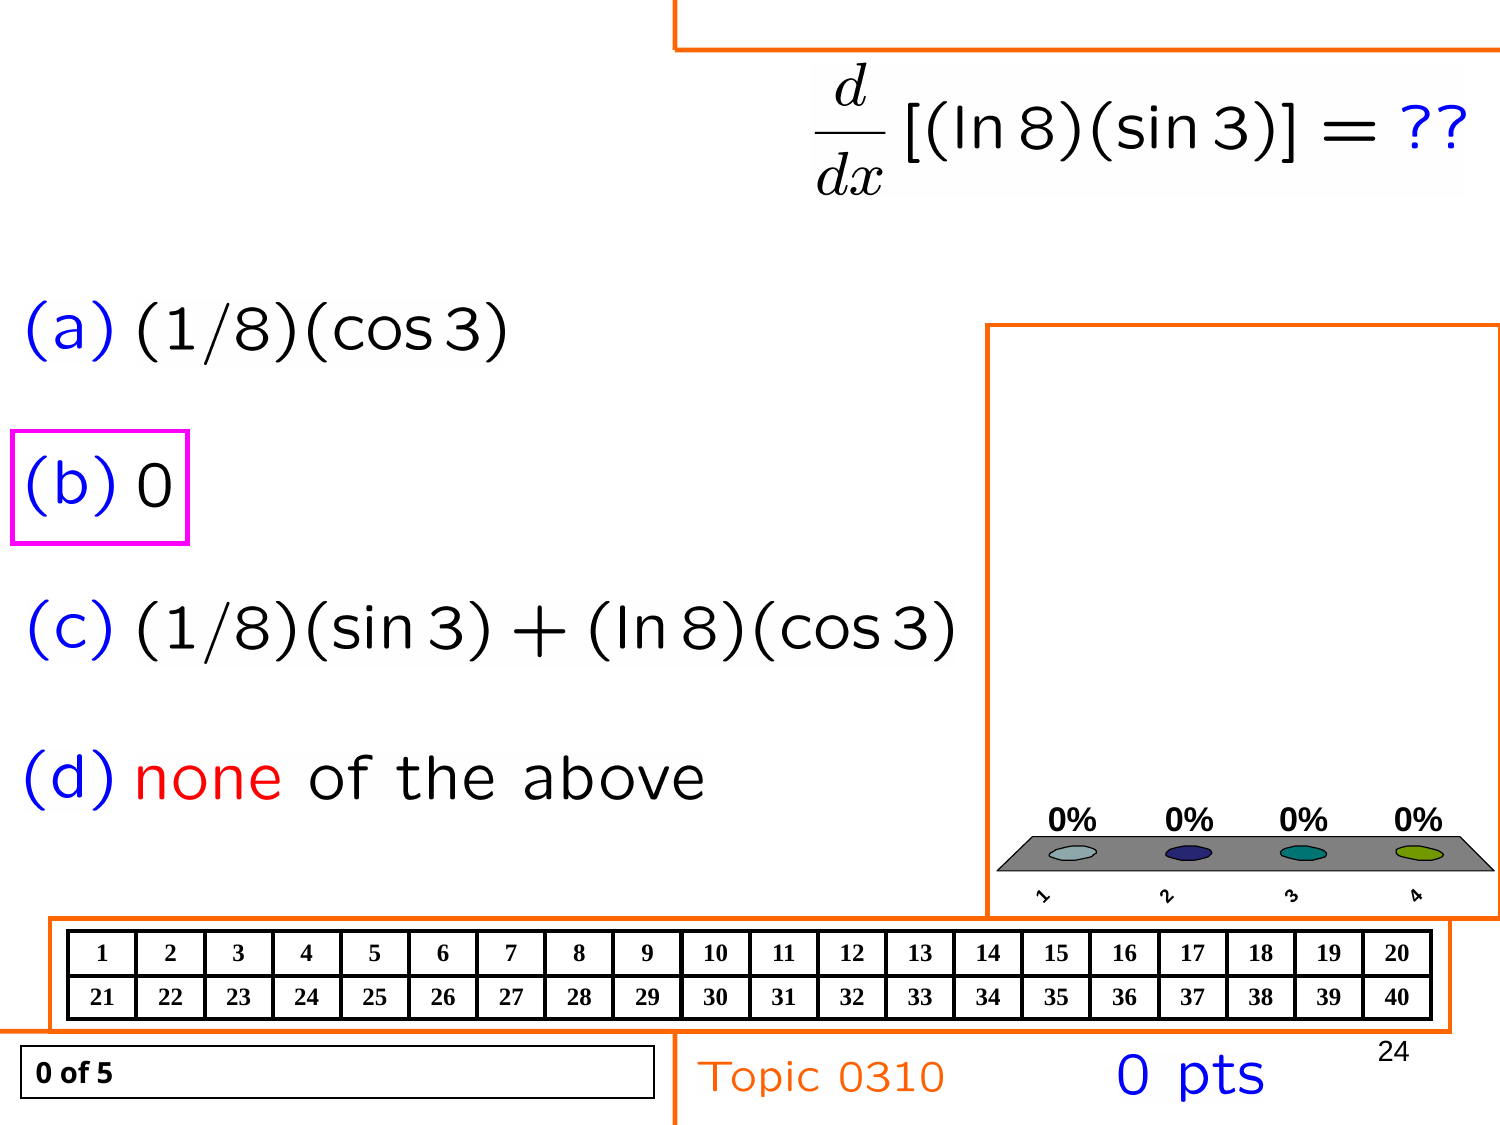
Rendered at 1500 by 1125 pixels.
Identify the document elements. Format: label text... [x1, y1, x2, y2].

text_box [957, 312, 1500, 951]
picture [137, 752, 706, 800]
picture [27, 599, 112, 663]
picture [1117, 1053, 1265, 1103]
picture [137, 462, 172, 510]
text_box [87, 249, 650, 663]
slide_number 24 [1350, 1032, 1425, 1103]
picture [24, 749, 112, 813]
picture [26, 300, 114, 363]
text_box [50, 918, 1450, 1032]
picture [137, 299, 506, 369]
picture [137, 598, 955, 667]
picture [697, 1060, 945, 1098]
picture [812, 62, 1467, 196]
text_box [562, 62, 1013, 250]
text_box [20, 1045, 655, 1099]
picture [26, 455, 114, 518]
text_box [12, 431, 188, 544]
title 1+1= [75, 45, 1425, 233]
